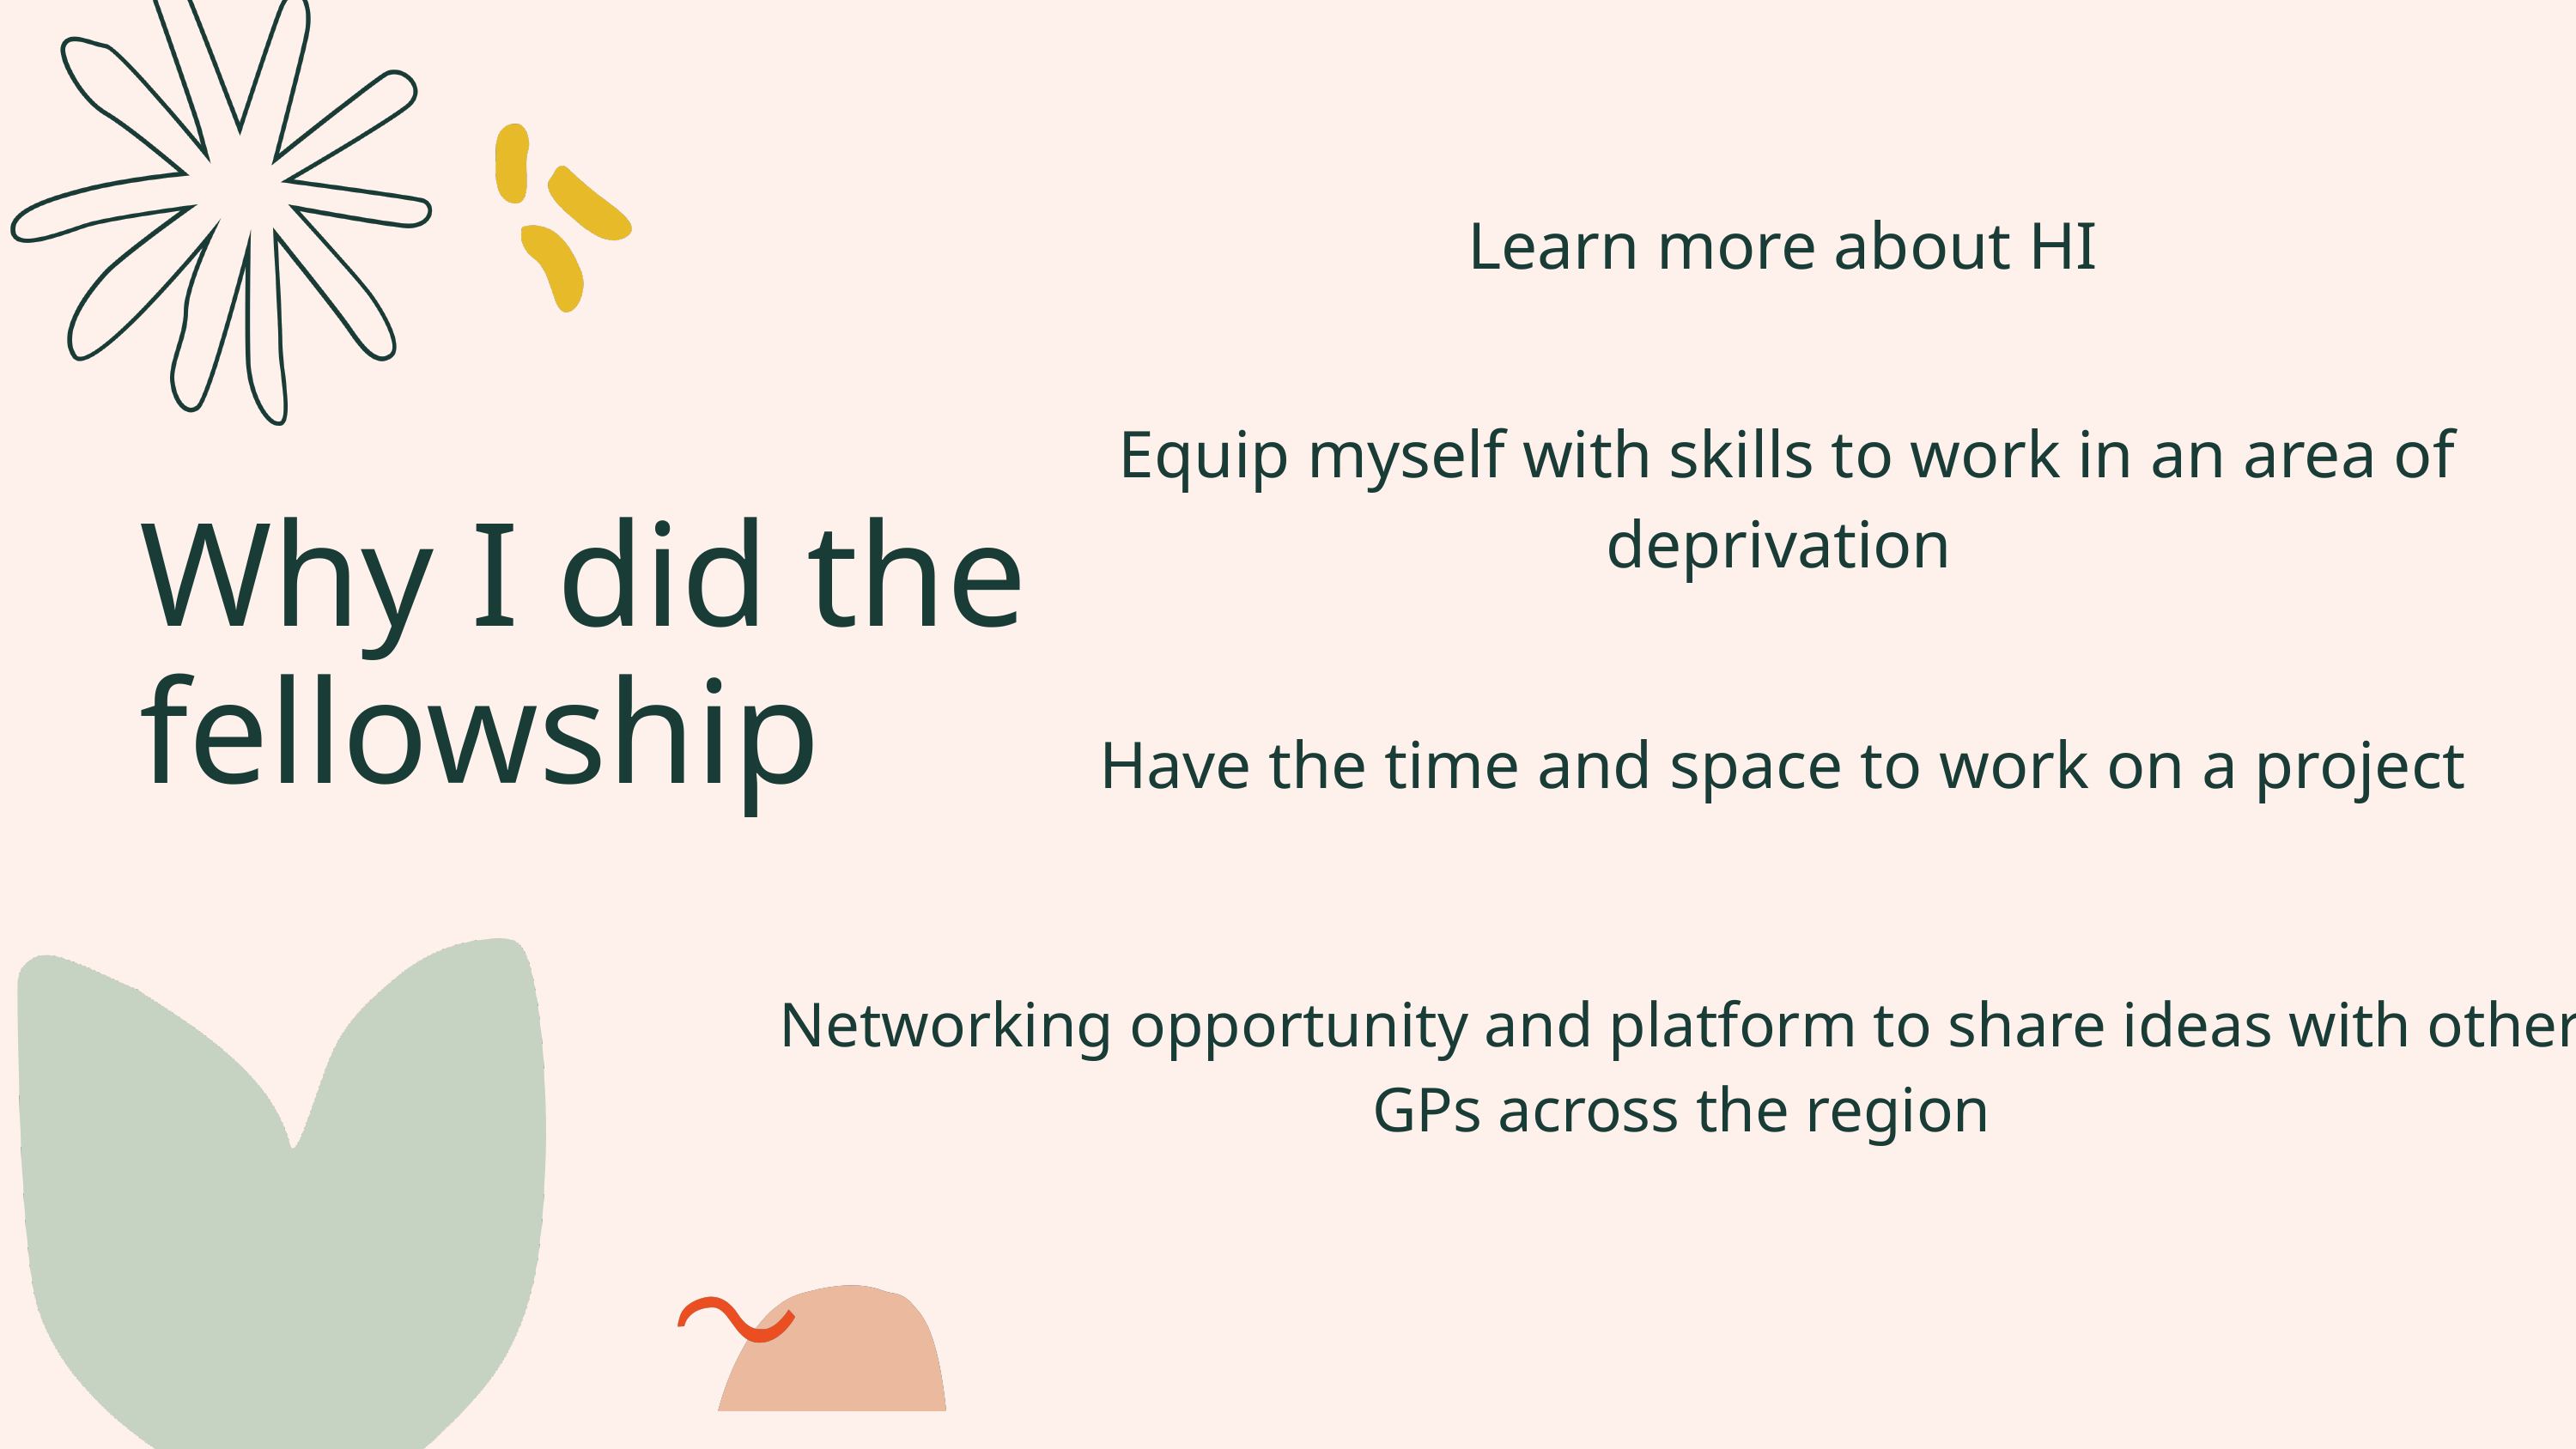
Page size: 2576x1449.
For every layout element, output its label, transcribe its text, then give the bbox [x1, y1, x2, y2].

picture [491, 123, 641, 312]
text_box Equip myself with skills to work in an area of deprivation [998, 400, 2576, 581]
picture [17, 937, 551, 1449]
text_box Why I did the fellowship [139, 497, 1193, 813]
text_box Have the time and space to work on a project [1084, 711, 2482, 802]
picture [5, 0, 434, 426]
text_box Learn more about HI [1189, 191, 2377, 282]
text_box Networking opportunity and platform to share ideas with other GPs across the region [762, 973, 2576, 1144]
picture [677, 1276, 947, 1411]
